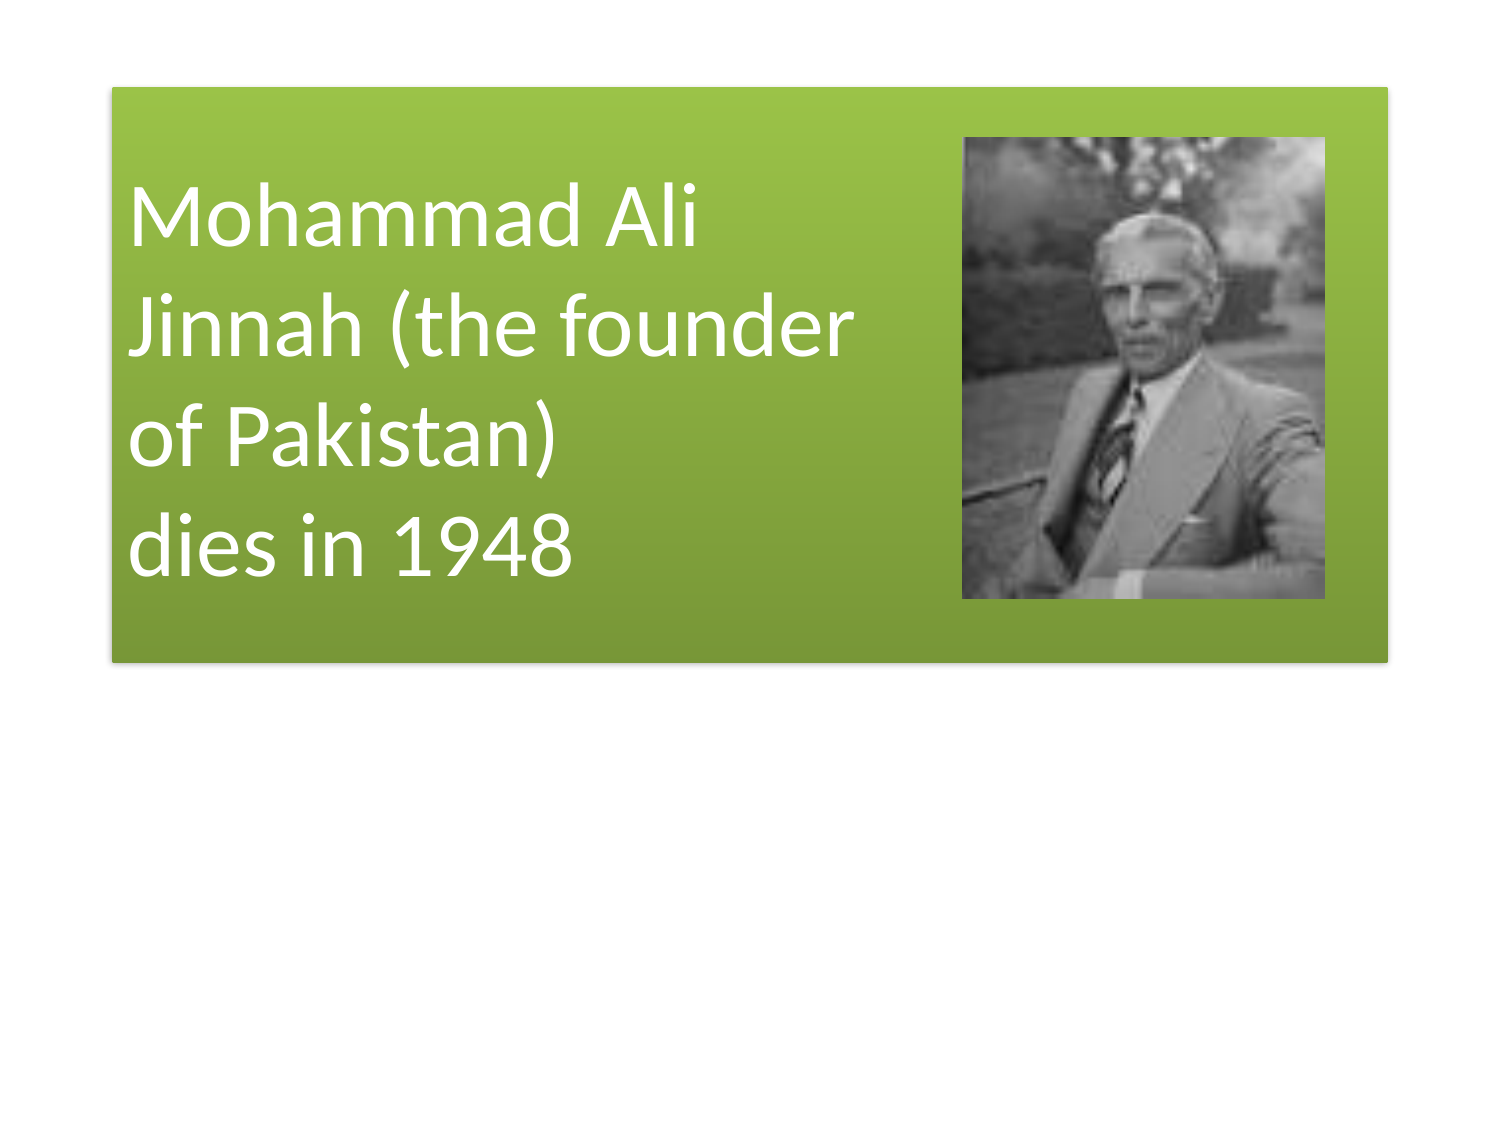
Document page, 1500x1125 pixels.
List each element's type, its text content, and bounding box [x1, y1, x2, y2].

picture [962, 137, 1326, 599]
title Mohammad Ali Jinnah (the founder of Pakistan) dies in 1948 [112, 87, 1388, 663]
